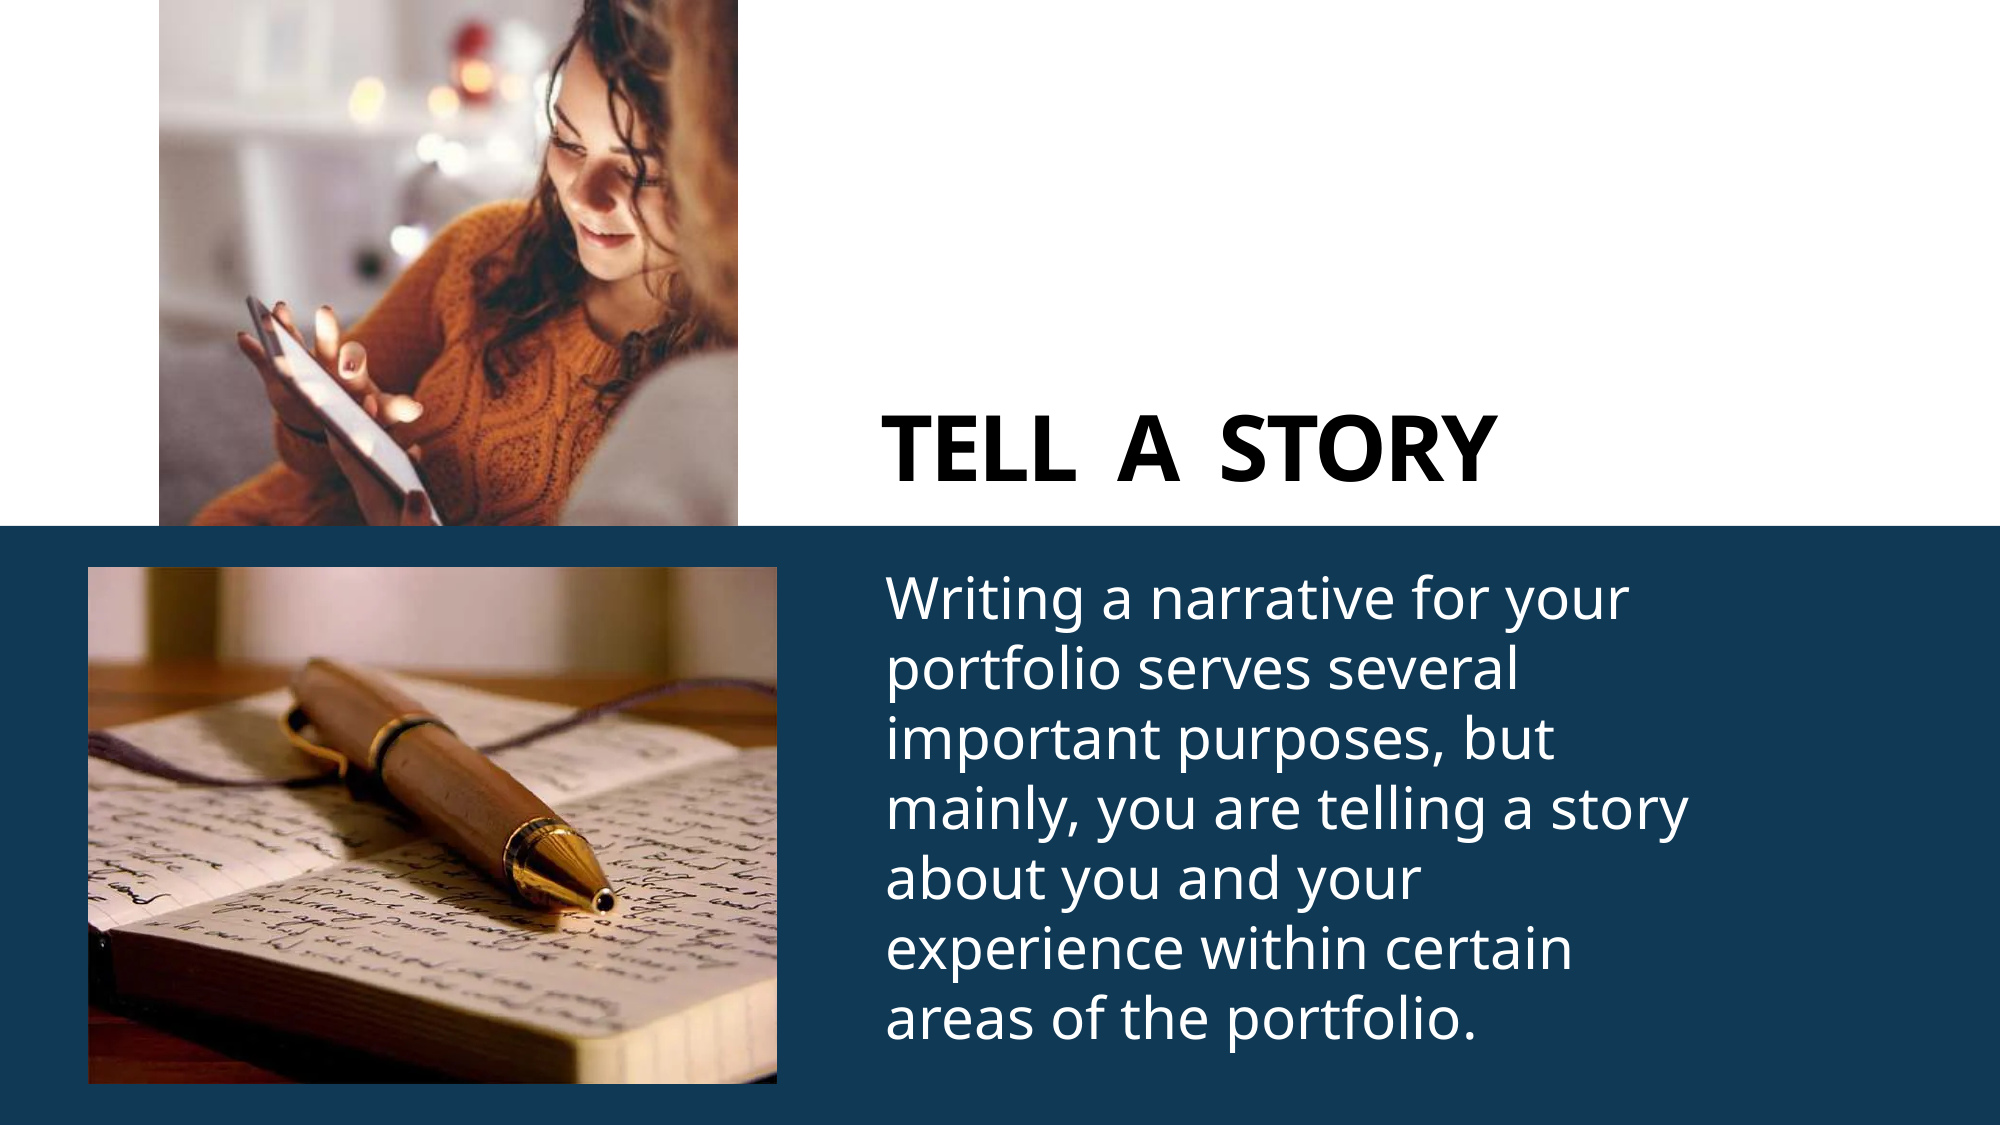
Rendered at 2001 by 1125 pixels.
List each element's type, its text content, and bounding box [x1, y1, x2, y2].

title TELL A STORY [865, 291, 1922, 509]
picture [159, 0, 738, 526]
list Writing a narrative for your portfolio serves several important purposes, but mainly, you are telling a story about you and your experience within certain areas of the portfolio. [0, 525, 2000, 1125]
picture [88, 567, 777, 1084]
